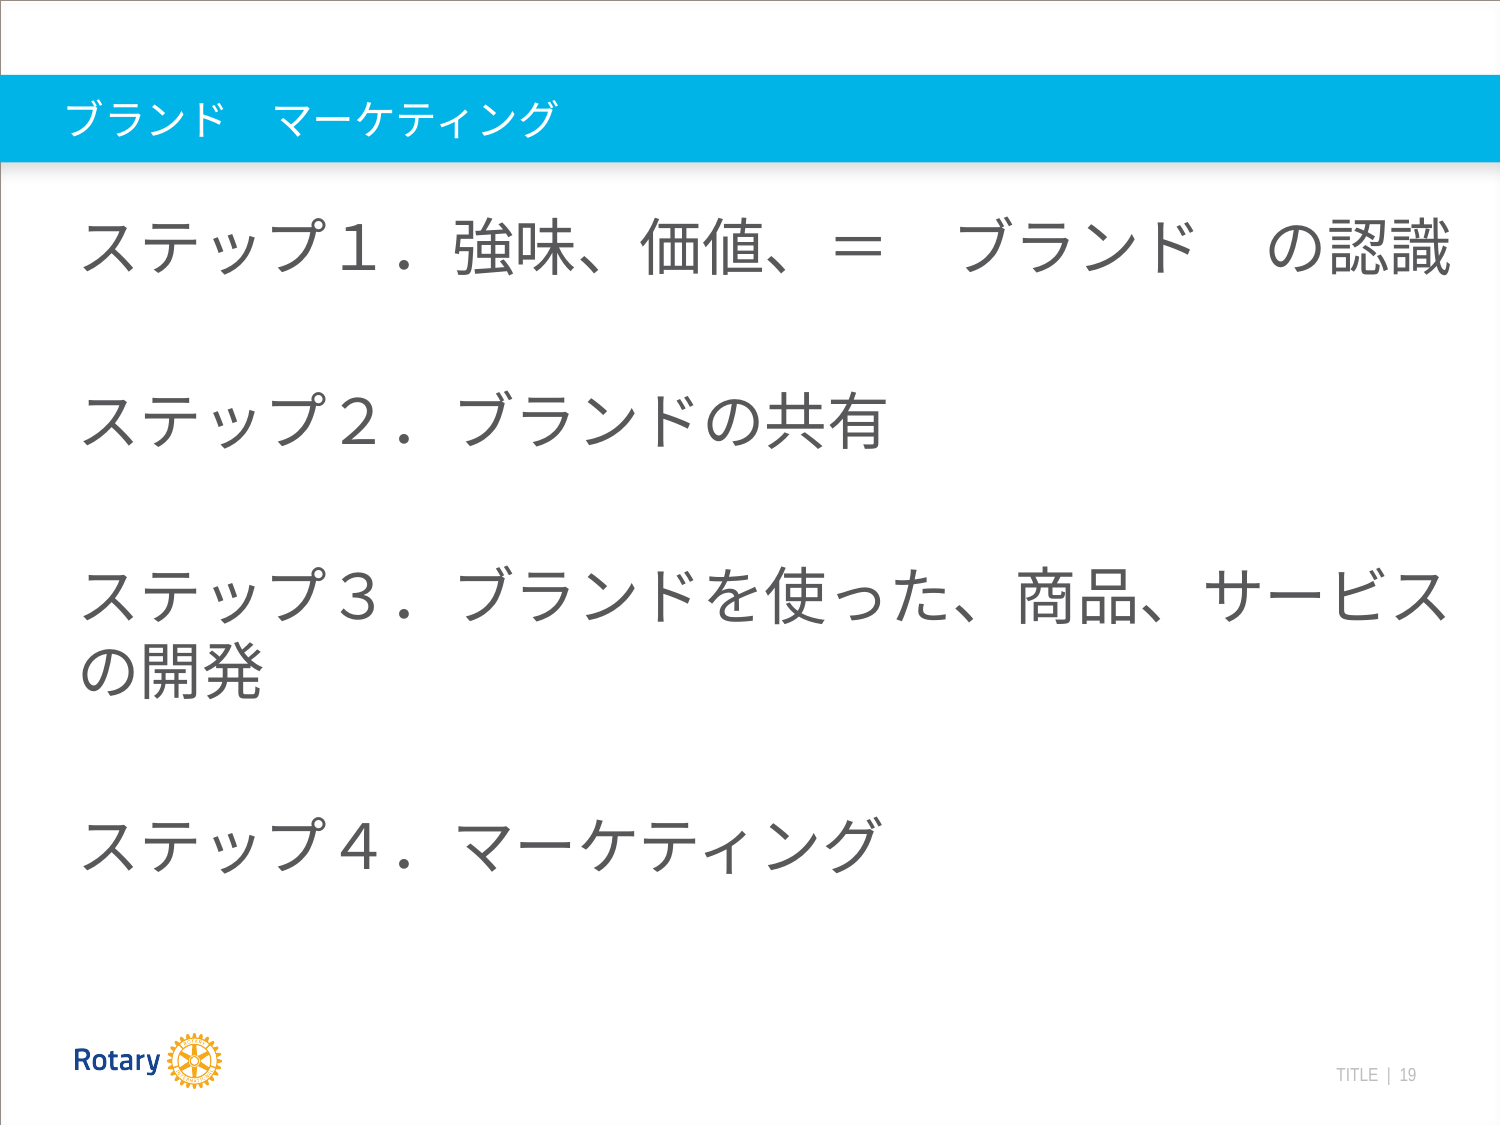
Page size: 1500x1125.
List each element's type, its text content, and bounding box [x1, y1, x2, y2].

picture [75, 1033, 222, 1089]
title ブランド マーケティング [62, 75, 1500, 163]
list ステップ１．強味、価値、＝ ブランド の認識 ステップ２．ブランドの共有 ステップ３．ブランドを使った、商品、サービスの開発 ステップ４．マーケティング [62, 200, 1475, 943]
